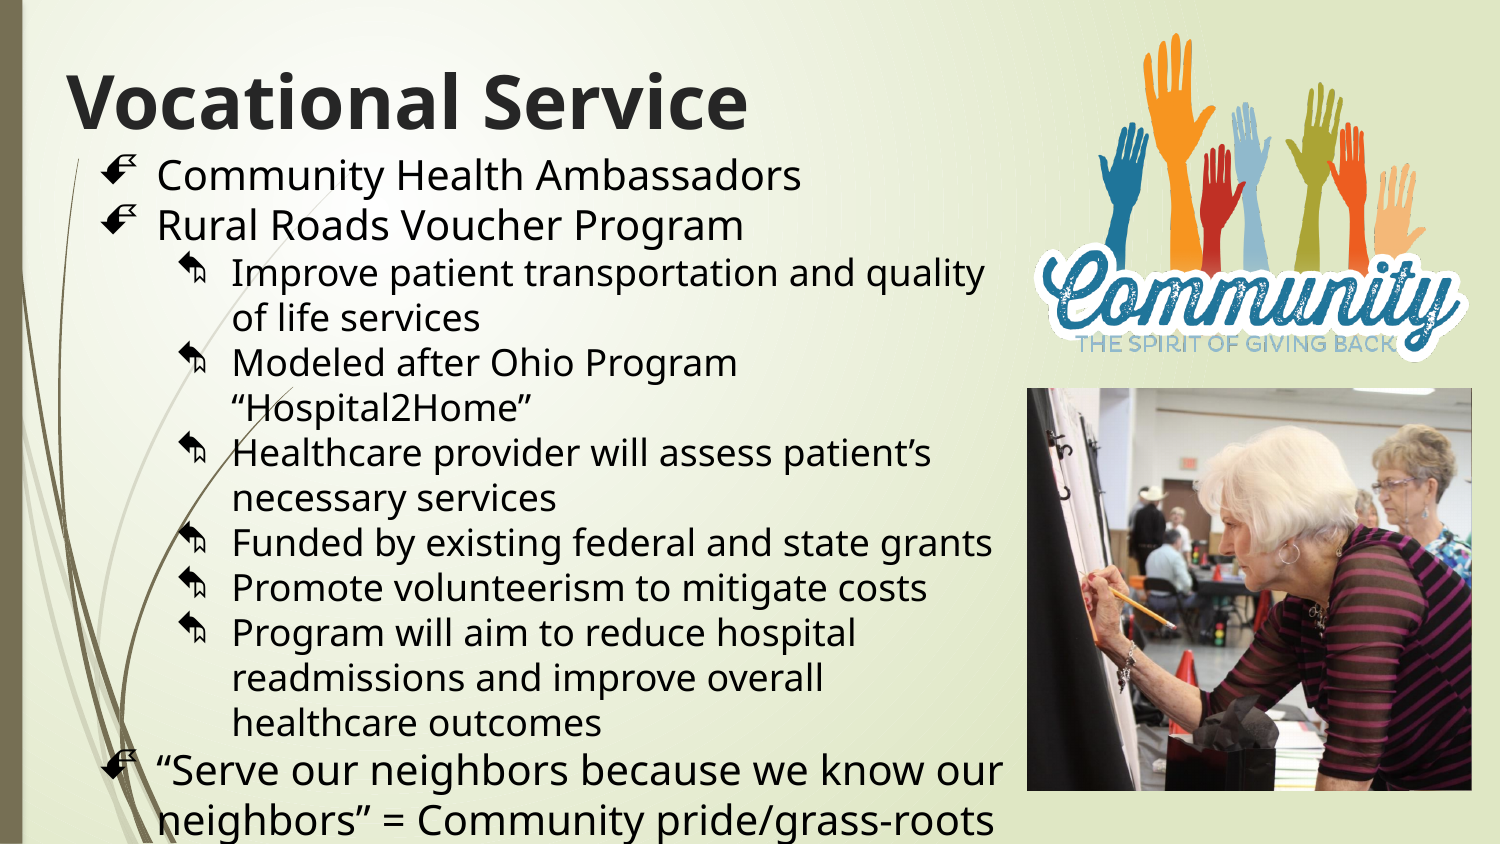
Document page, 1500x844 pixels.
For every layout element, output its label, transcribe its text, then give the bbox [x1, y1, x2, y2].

title Vocational Service [51, 26, 1030, 120]
picture [1030, 25, 1472, 369]
list Community Health Ambassadors Rural Roads Voucher Program Improve patient transportation and quality of life services Modeled after Ohio Program “Hospital2Home” Healthcare provider will assess patient’s necessary services Funded by existing federal and state grants Promote volunteerism to mitigate costs Program will aim to reduce hospital readmissions and improve overall healthcare outcomes “Serve our neighbors because we know our neighbors” = Community pride/grass-roots model [66, 134, 1028, 695]
picture [1027, 387, 1472, 791]
